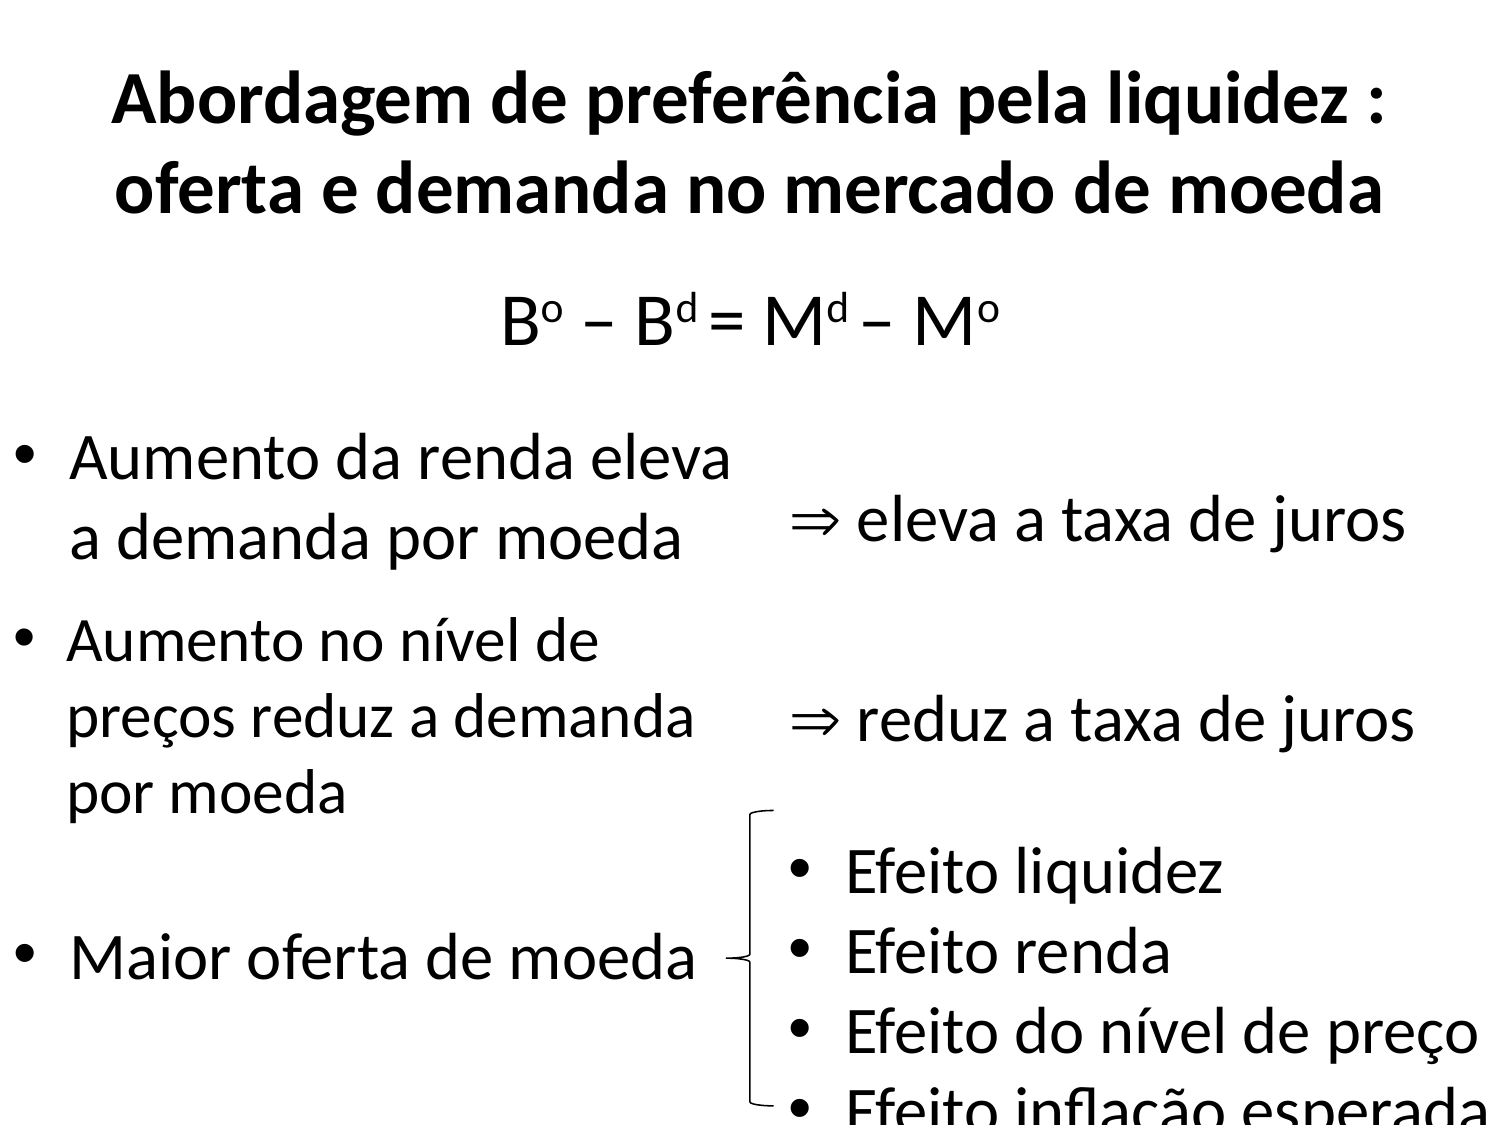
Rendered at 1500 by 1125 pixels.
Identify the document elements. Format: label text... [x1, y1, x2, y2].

text_box Efeito liquidez Efeito renda Efeito do nível de preço Efeito inflação esperada [773, 739, 1500, 1087]
text_box  reduz a taxa de juros [773, 574, 1447, 739]
list Bo – Bd = Md – Mo [75, 262, 1425, 374]
text_box Maior oferta de moeda [0, 905, 749, 1048]
text_box  eleva a taxa de juros [773, 373, 1447, 539]
title Abordagem de preferência pela liquidez : oferta e demanda no mercado de moeda [75, 45, 1425, 233]
text_box [725, 809, 774, 1107]
text_box Aumento no nível de preços reduz a demanda por moeda [0, 538, 755, 835]
text_box Aumento da renda eleva a demanda por moeda [0, 326, 755, 538]
